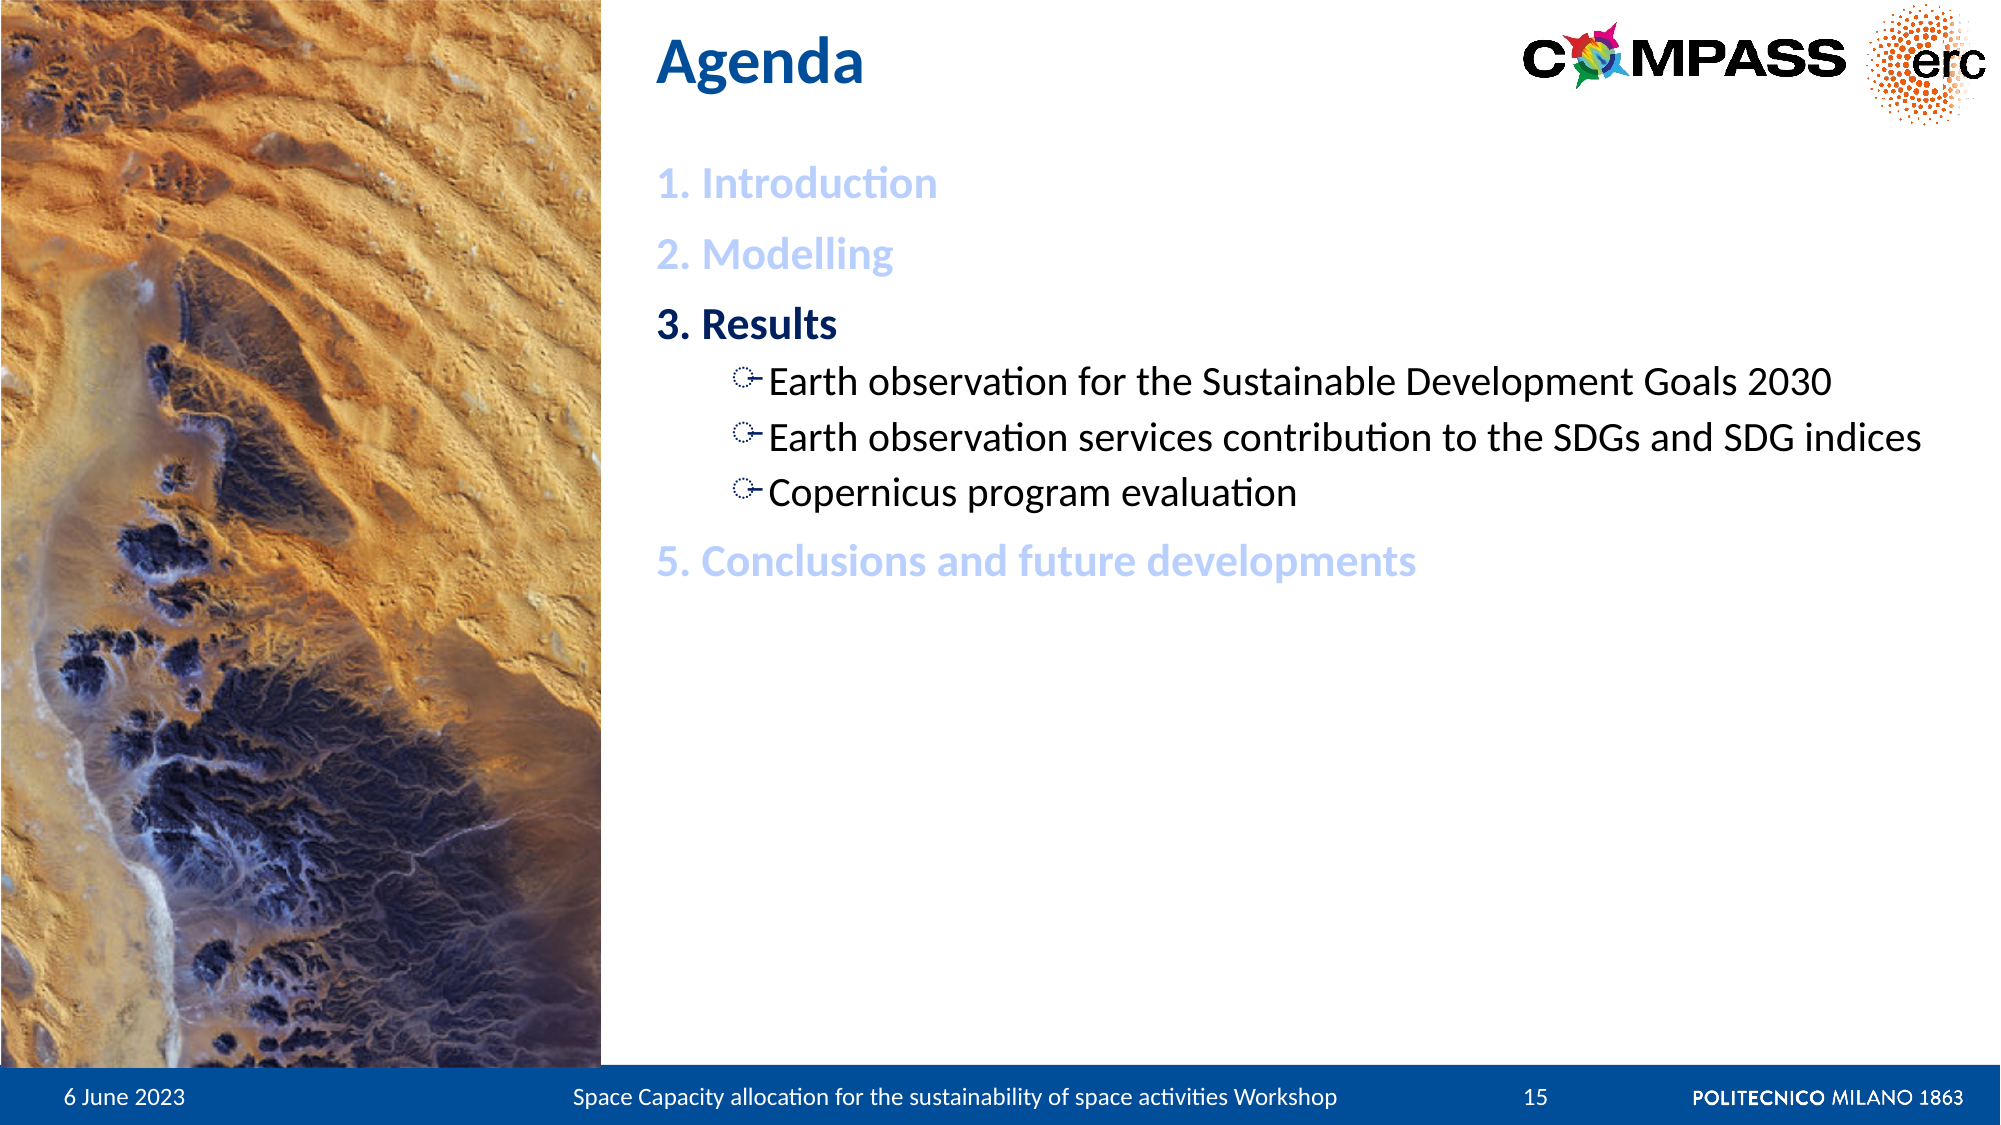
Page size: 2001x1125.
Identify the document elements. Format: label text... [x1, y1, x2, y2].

footer Space Capacity allocation for the sustainability of space activities Workshop [514, 1084, 1404, 1107]
list 1. Introduction 2. Modelling 3. Results Earth observation for the Sustainable Development Goals 2030 Earth observation services contribution to the SDGs and SDG indices Copernicus program evaluation 5. Conclusions and future developments [641, 160, 1949, 942]
picture [1477, 0, 2000, 18]
picture [1689, 1082, 1967, 1112]
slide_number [48, 1084, 499, 1107]
slide_number 15 [1416, 1084, 1564, 1107]
picture [0, 1, 835, 1068]
title Agenda [641, 18, 2000, 160]
